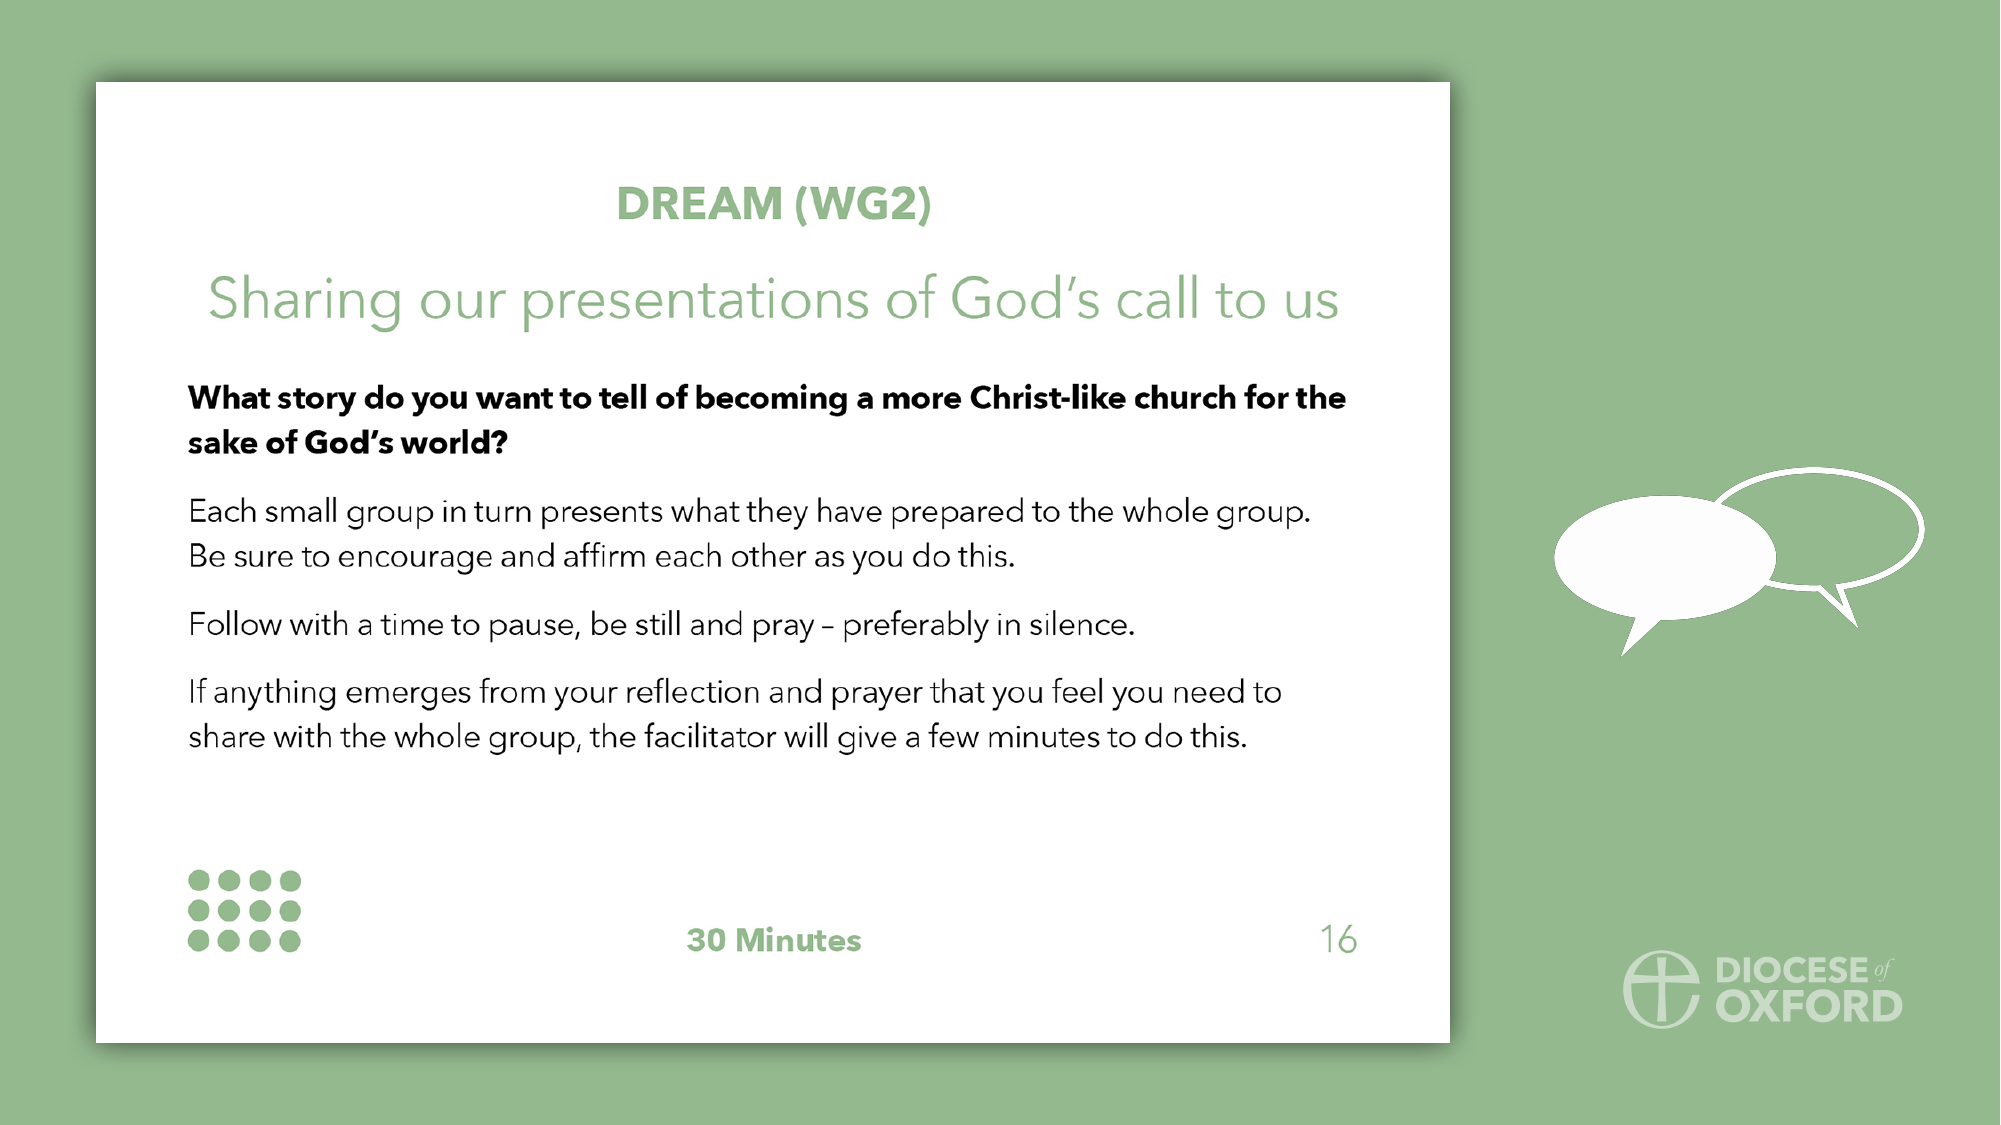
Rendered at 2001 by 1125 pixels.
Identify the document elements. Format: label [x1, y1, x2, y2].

picture [1554, 467, 1925, 658]
picture [96, 82, 1450, 1043]
picture [1623, 945, 1904, 1043]
